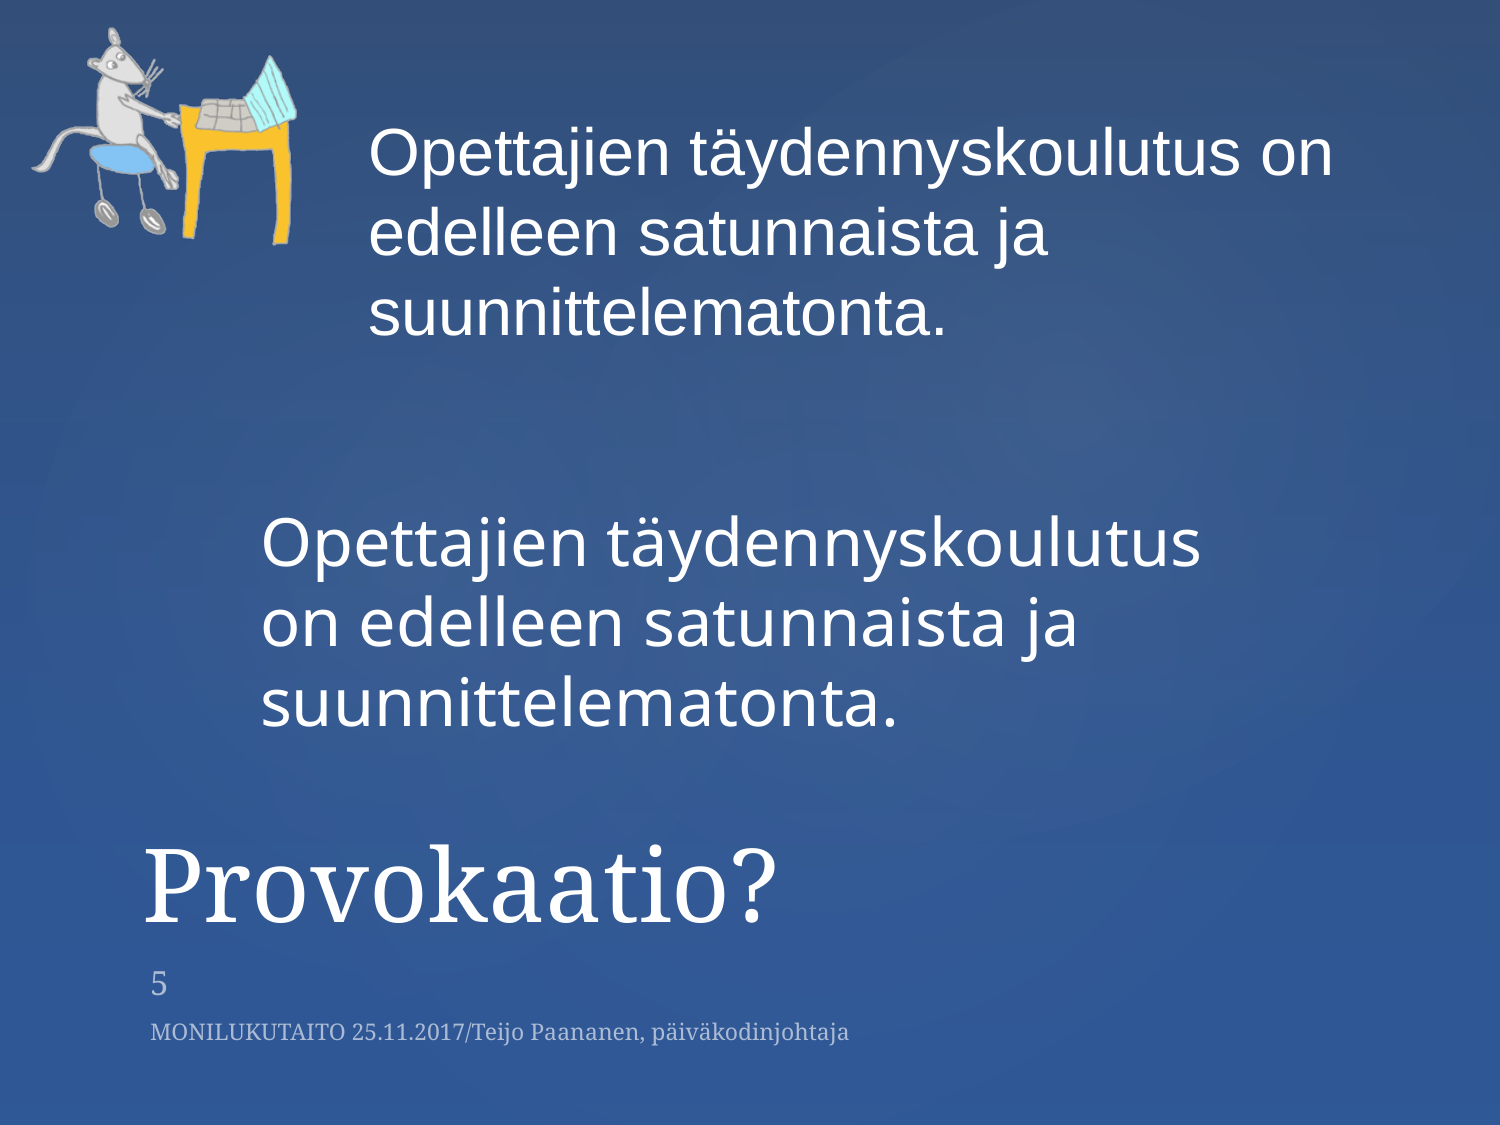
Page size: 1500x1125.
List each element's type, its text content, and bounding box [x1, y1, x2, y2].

list Opettajien täydennyskoulutus on edelleen satunnaista ja suunnittelematonta. [350, 112, 1350, 468]
title Provokaatio? [127, 800, 1365, 950]
slide_number 5 [135, 958, 485, 1009]
footer MONILUKUTAITO 25.11.2017/Teijo Paananen, päiväkodinjohtaja [135, 1009, 885, 1070]
picture [30, 25, 297, 247]
text_box Opettajien täydennyskoulutus on edelleen satunnaista ja suunnittelematonta. [242, 492, 1242, 848]
